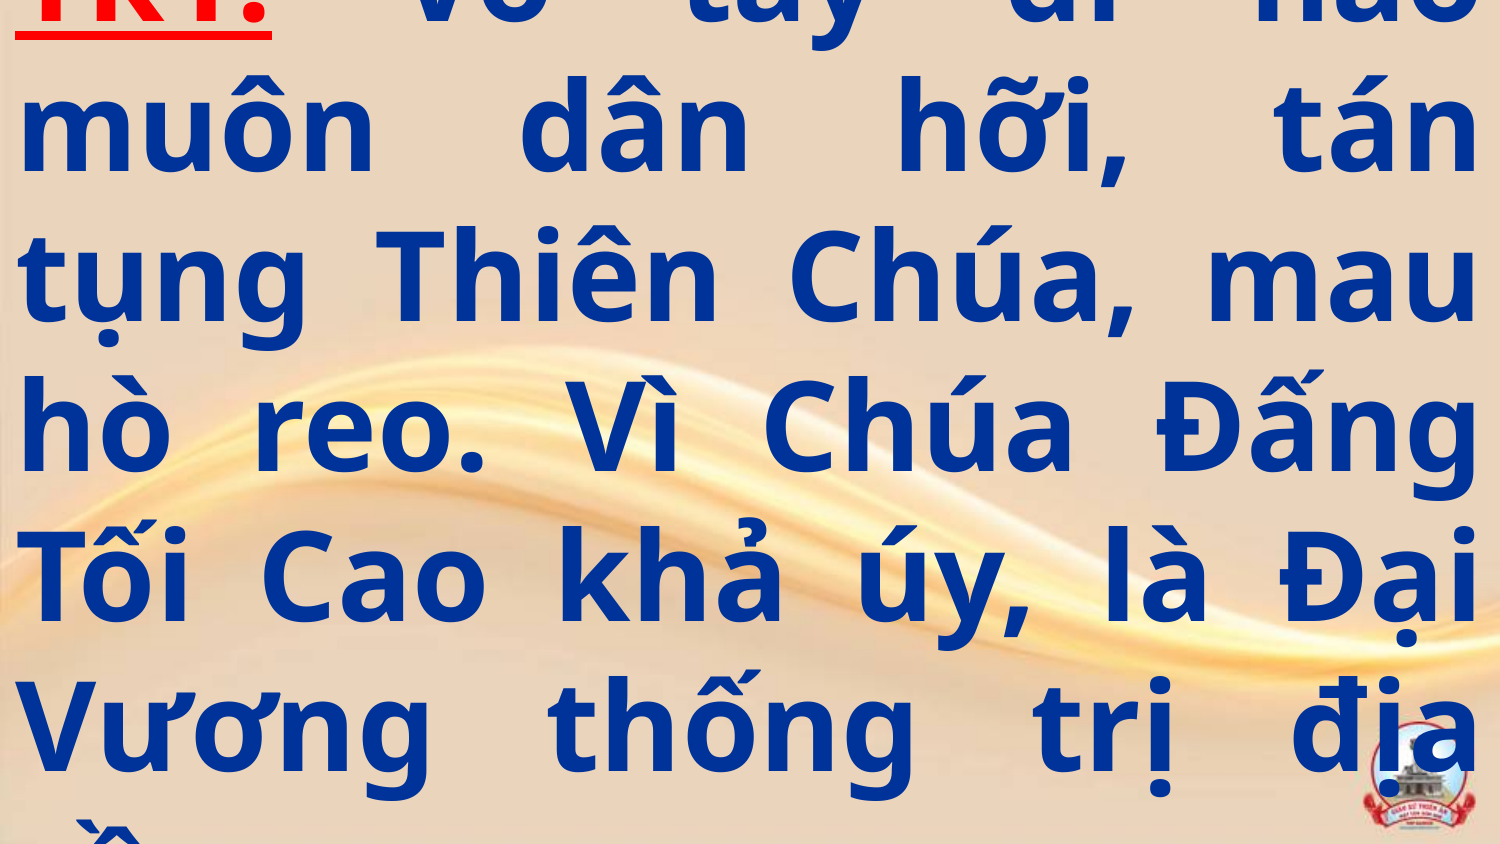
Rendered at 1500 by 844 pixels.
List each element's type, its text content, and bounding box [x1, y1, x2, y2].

title Tk1: Vỗ tay đi nào muôn dân hỡi, tán tụng Thiên Chúa, mau hò reo. Vì Chúa Đấng Tối Cao khả úy, là Đại Vương thống trị địa cầu. [0, 0, 1500, 844]
